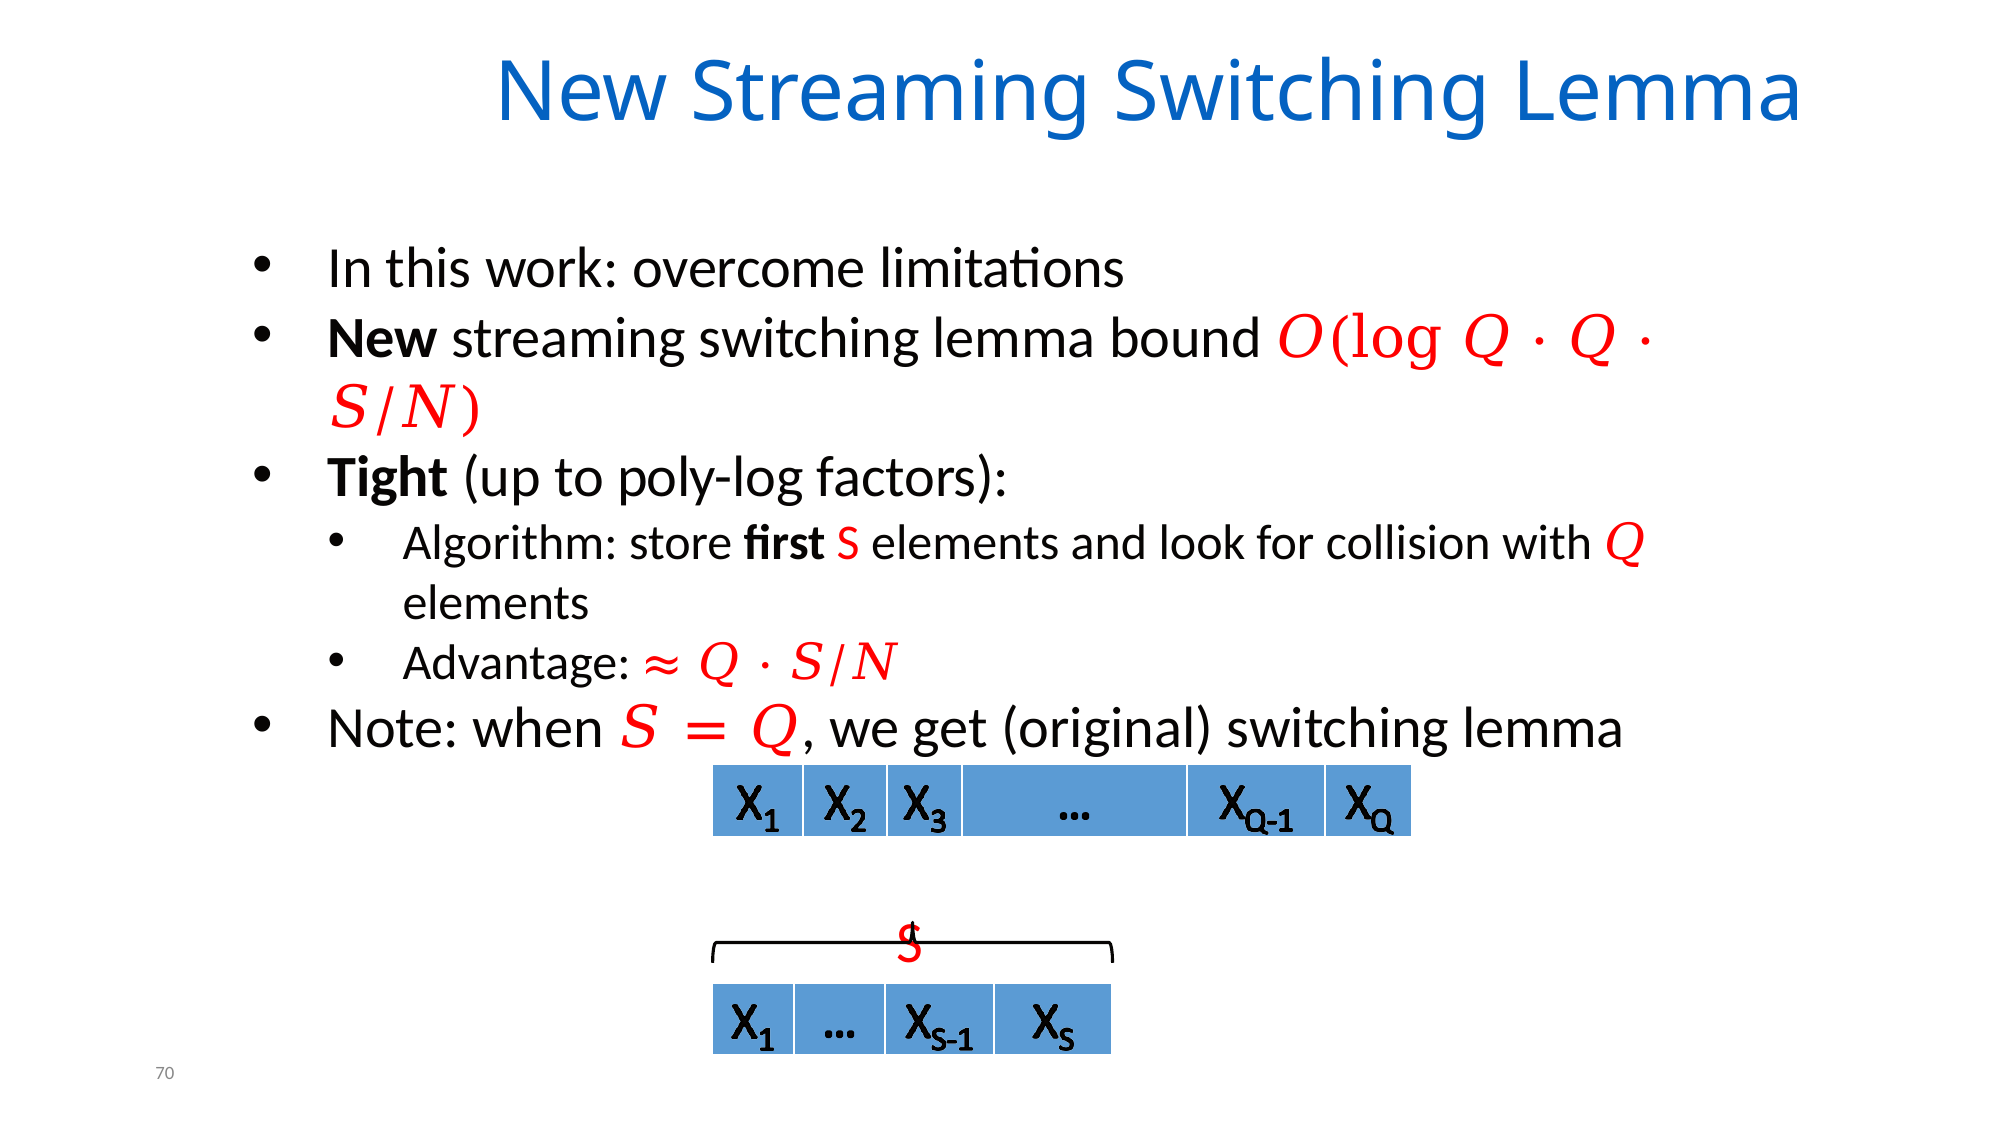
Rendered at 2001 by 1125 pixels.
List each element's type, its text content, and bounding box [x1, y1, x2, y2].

text_box [712, 922, 1113, 963]
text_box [711, 763, 1414, 843]
slide_number 70 [149, 1062, 194, 1125]
title New Streaming Switching Lemma [456, 0, 2000, 225]
text_box In this work: overcome limitations New streaming switching lemma bound 𝑂(log 𝑄 ⋅ 𝑄 ⋅ 𝑆/𝑁) Tight (up to poly-log factors): Algorithm: store first S elements and look for collision with 𝑄 elements Advantage: ≈ 𝑄 ⋅ 𝑆/𝑁 Note: when 𝑆 = 𝑄, we get (original) switching lemma S [250, 226, 1733, 975]
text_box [711, 981, 1114, 1061]
